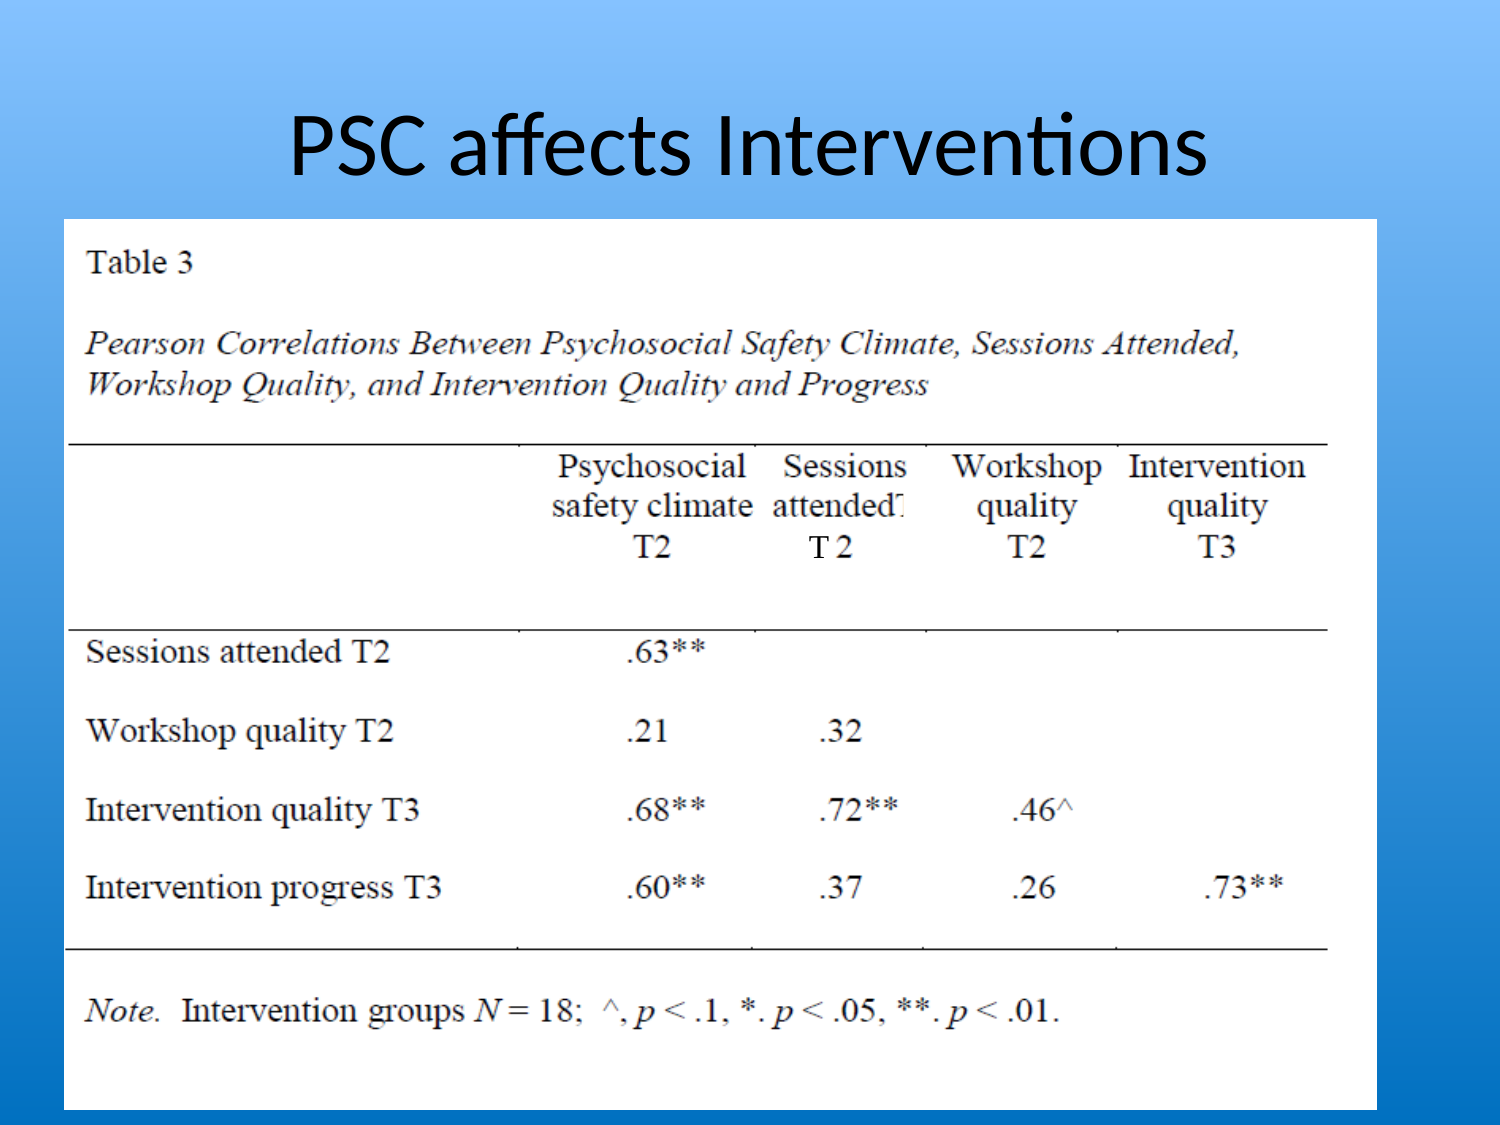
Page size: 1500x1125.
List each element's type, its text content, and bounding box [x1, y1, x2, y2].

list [64, 219, 1377, 1110]
title PSC affects Interventions [75, 45, 1425, 233]
